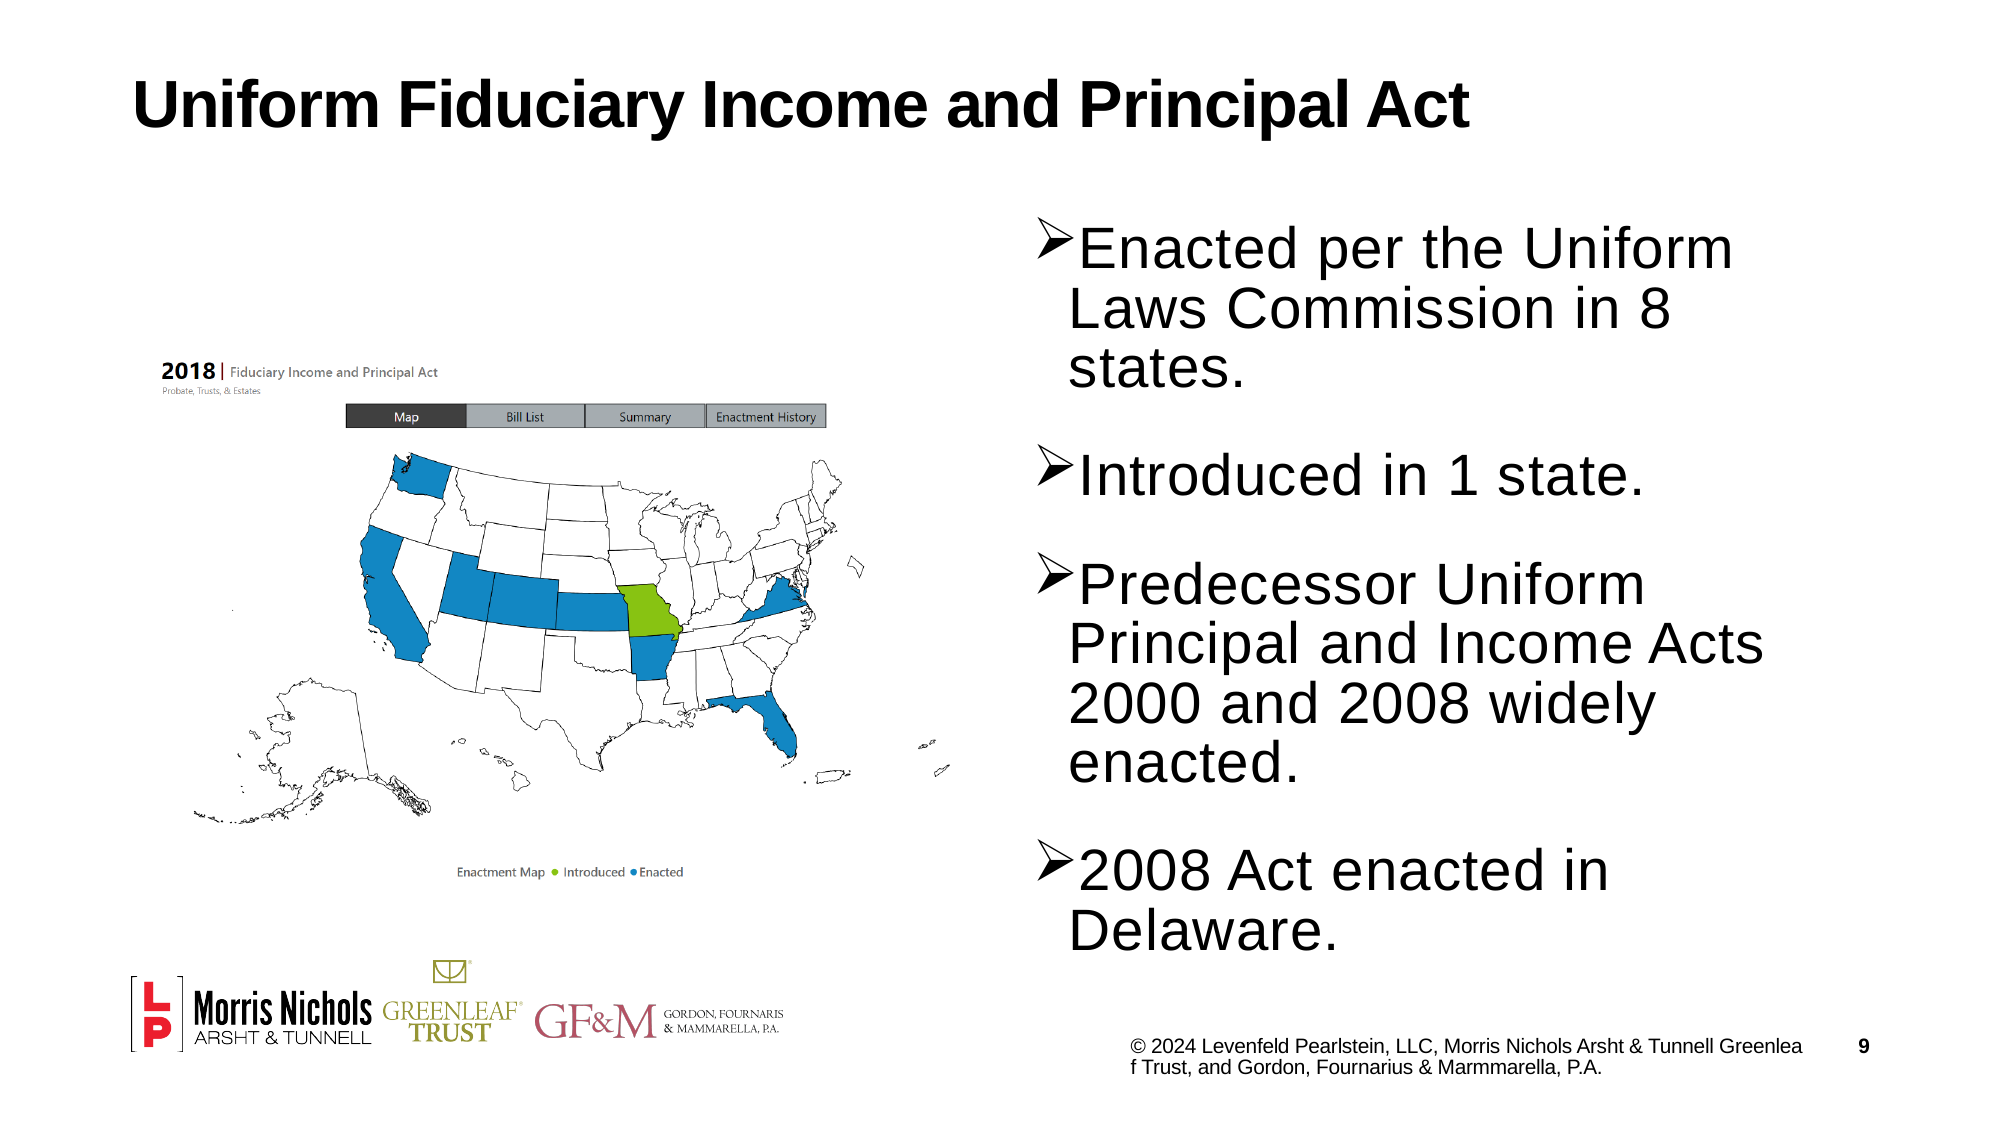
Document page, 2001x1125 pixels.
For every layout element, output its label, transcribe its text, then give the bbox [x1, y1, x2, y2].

title Uniform Fiduciary Income and Principal Act [131, 70, 1869, 148]
picture [194, 990, 372, 1045]
slide_number 9 [1821, 1017, 1870, 1072]
footer © 2024 Levenfeld Pearlstein, LLC, Morris Nichols Arsht & Tunnell Greenleaf Trust, and Gordon, Fournarius & Marmmarella, P.A. [1130, 1017, 1806, 1072]
picture [535, 1004, 783, 1038]
picture [383, 960, 523, 1042]
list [131, 347, 968, 886]
picture [131, 976, 183, 1052]
list Enacted per the Uniform Laws Commission in 8 states. Introduced in 1 state. Predecessor Uniform Principal and Income Acts 2000 and 2008 widely enacted. 2008 Act enacted in Delaware. [1032, 221, 1869, 904]
